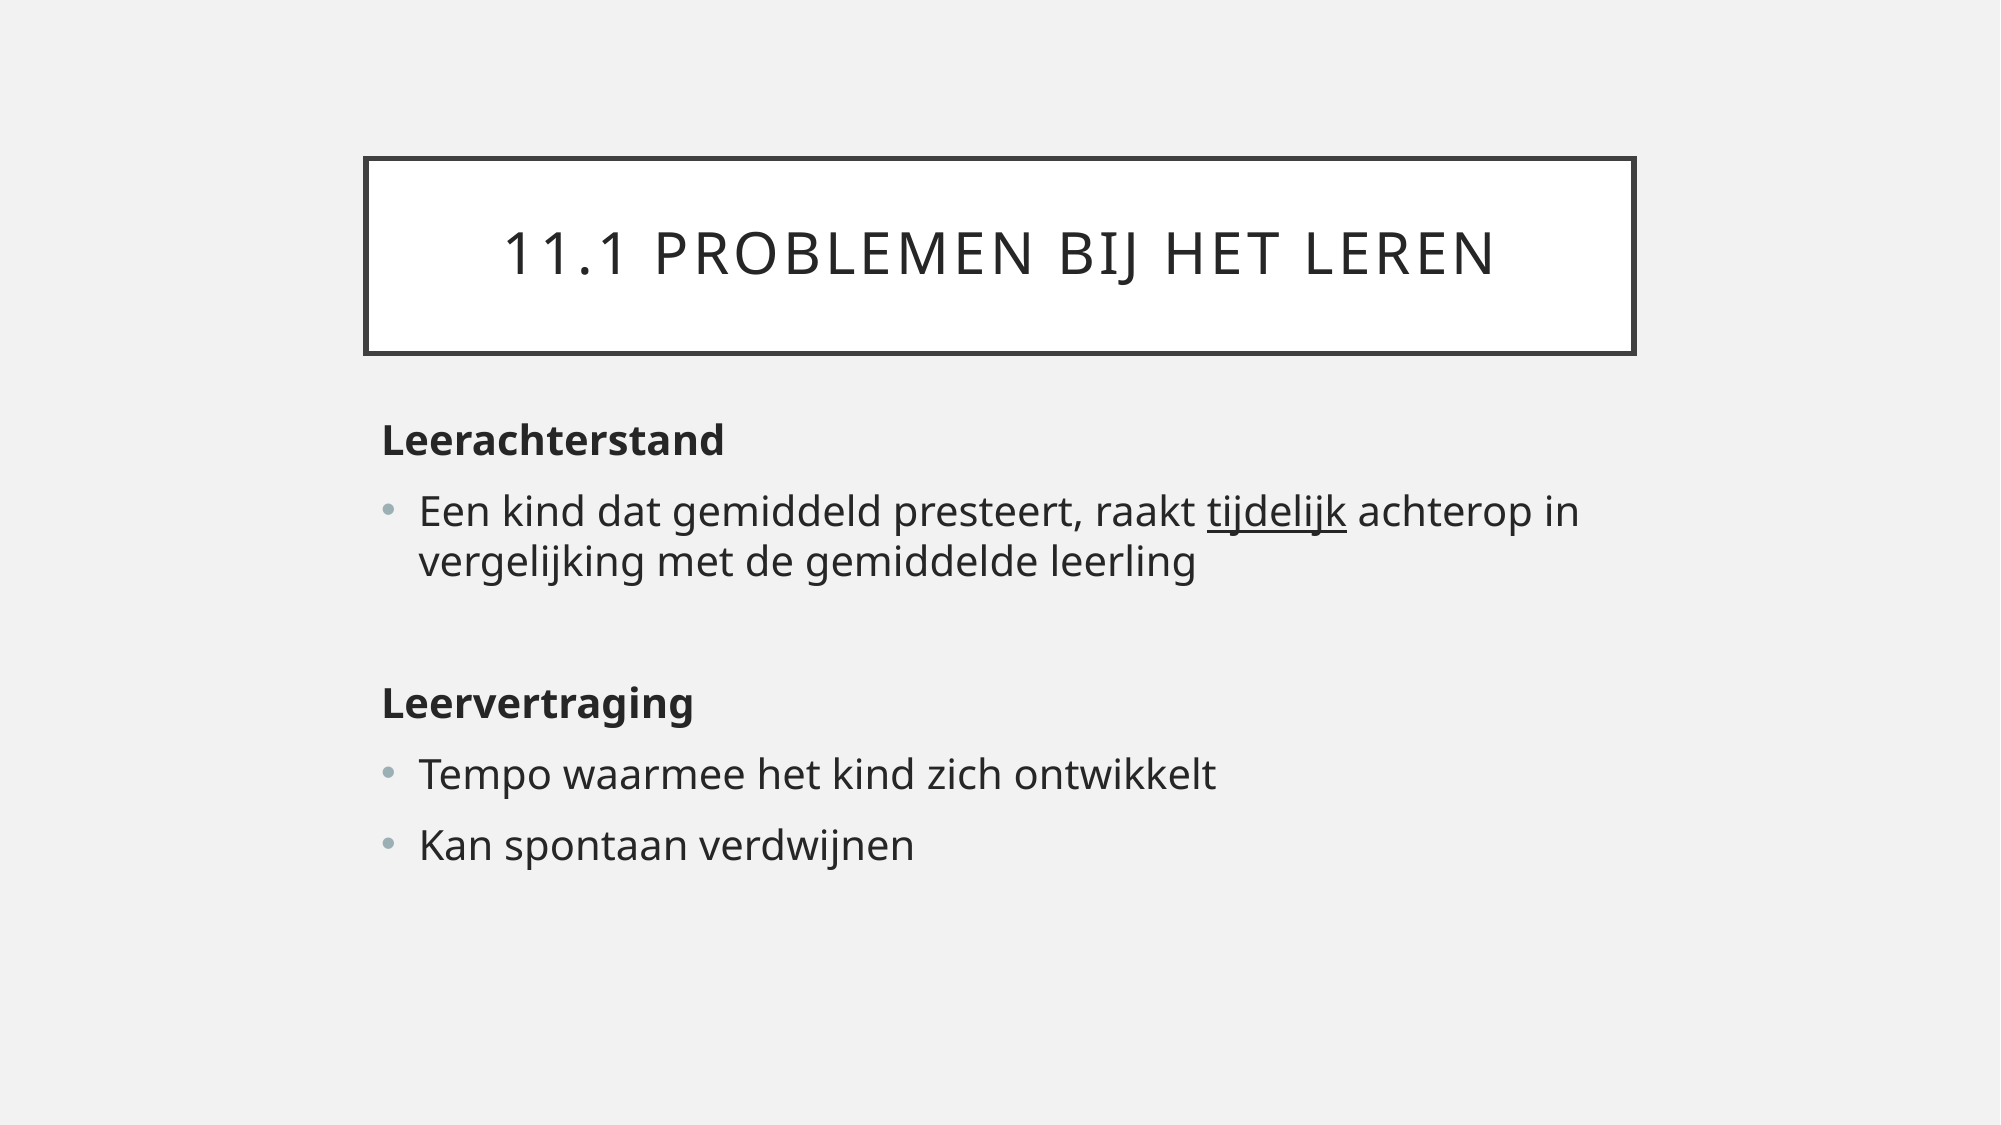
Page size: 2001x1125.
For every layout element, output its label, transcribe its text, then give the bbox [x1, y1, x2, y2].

list Leerachterstand Een kind dat gemiddeld presteert, raakt tijdelijk achterop in vergelijking met de gemiddelde leerling Leervertraging Tempo waarmee het kind zich ontwikkelt Kan spontaan verdwijnen [366, 406, 1634, 916]
title 11.1 Problemen bij het leren [363, 156, 1637, 356]
